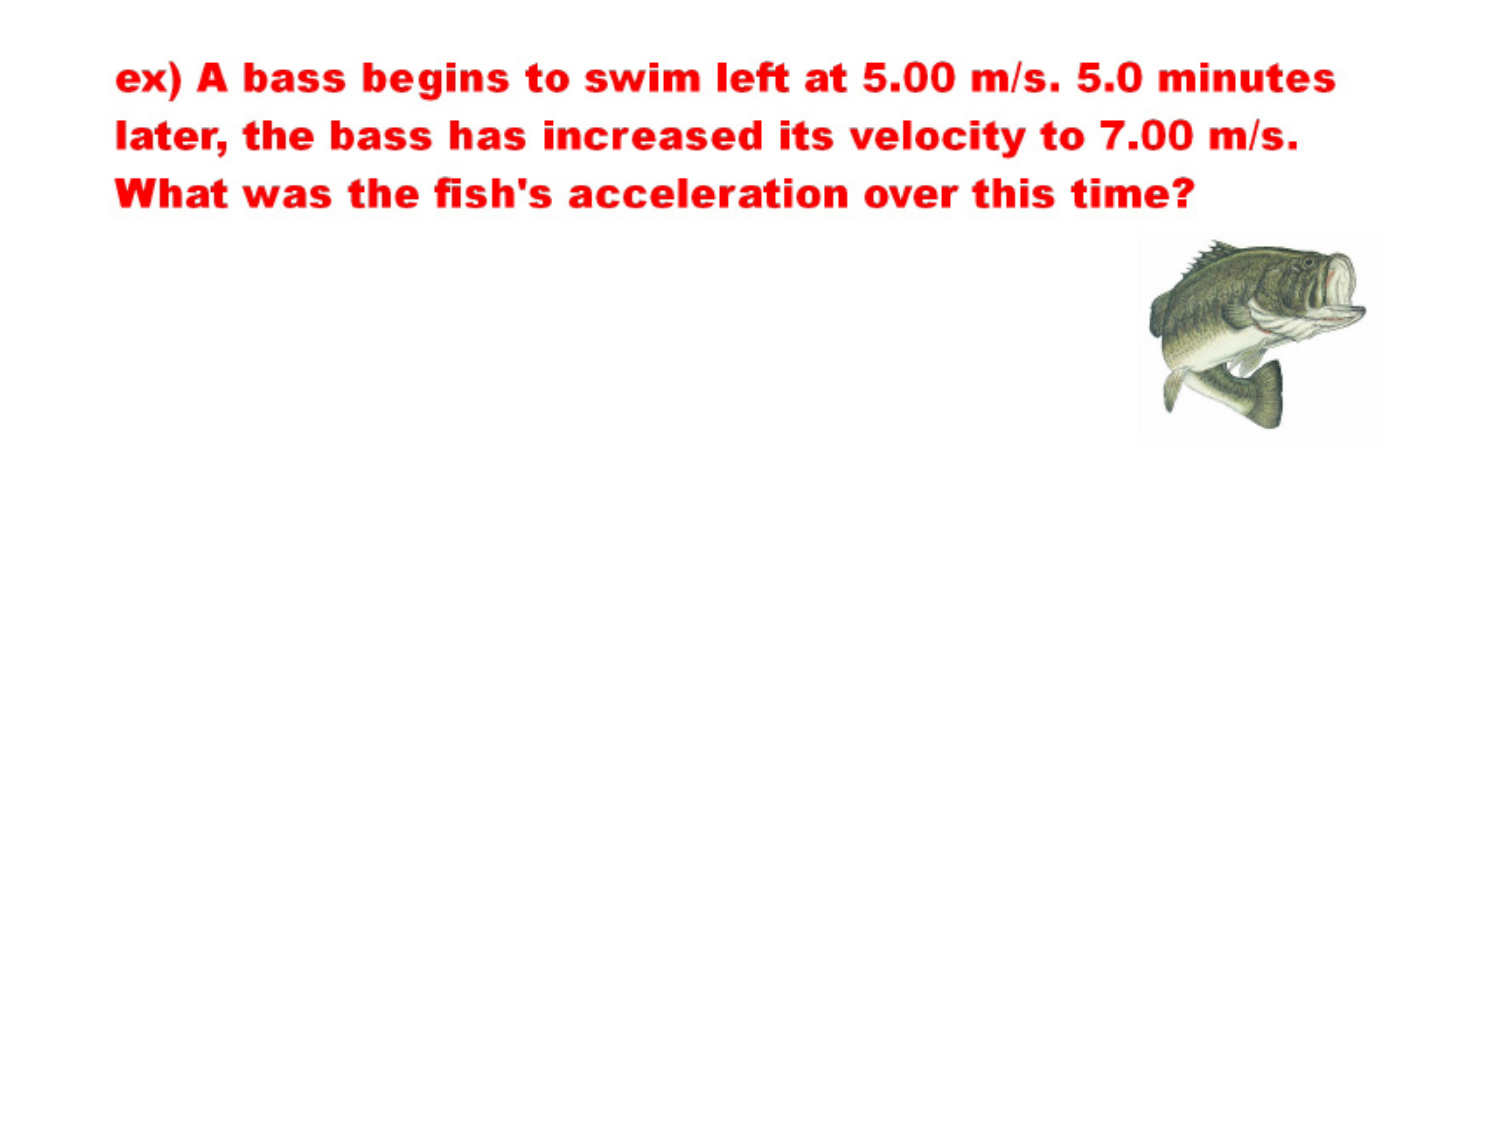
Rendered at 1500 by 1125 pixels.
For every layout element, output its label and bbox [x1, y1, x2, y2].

picture [99, 49, 1388, 466]
